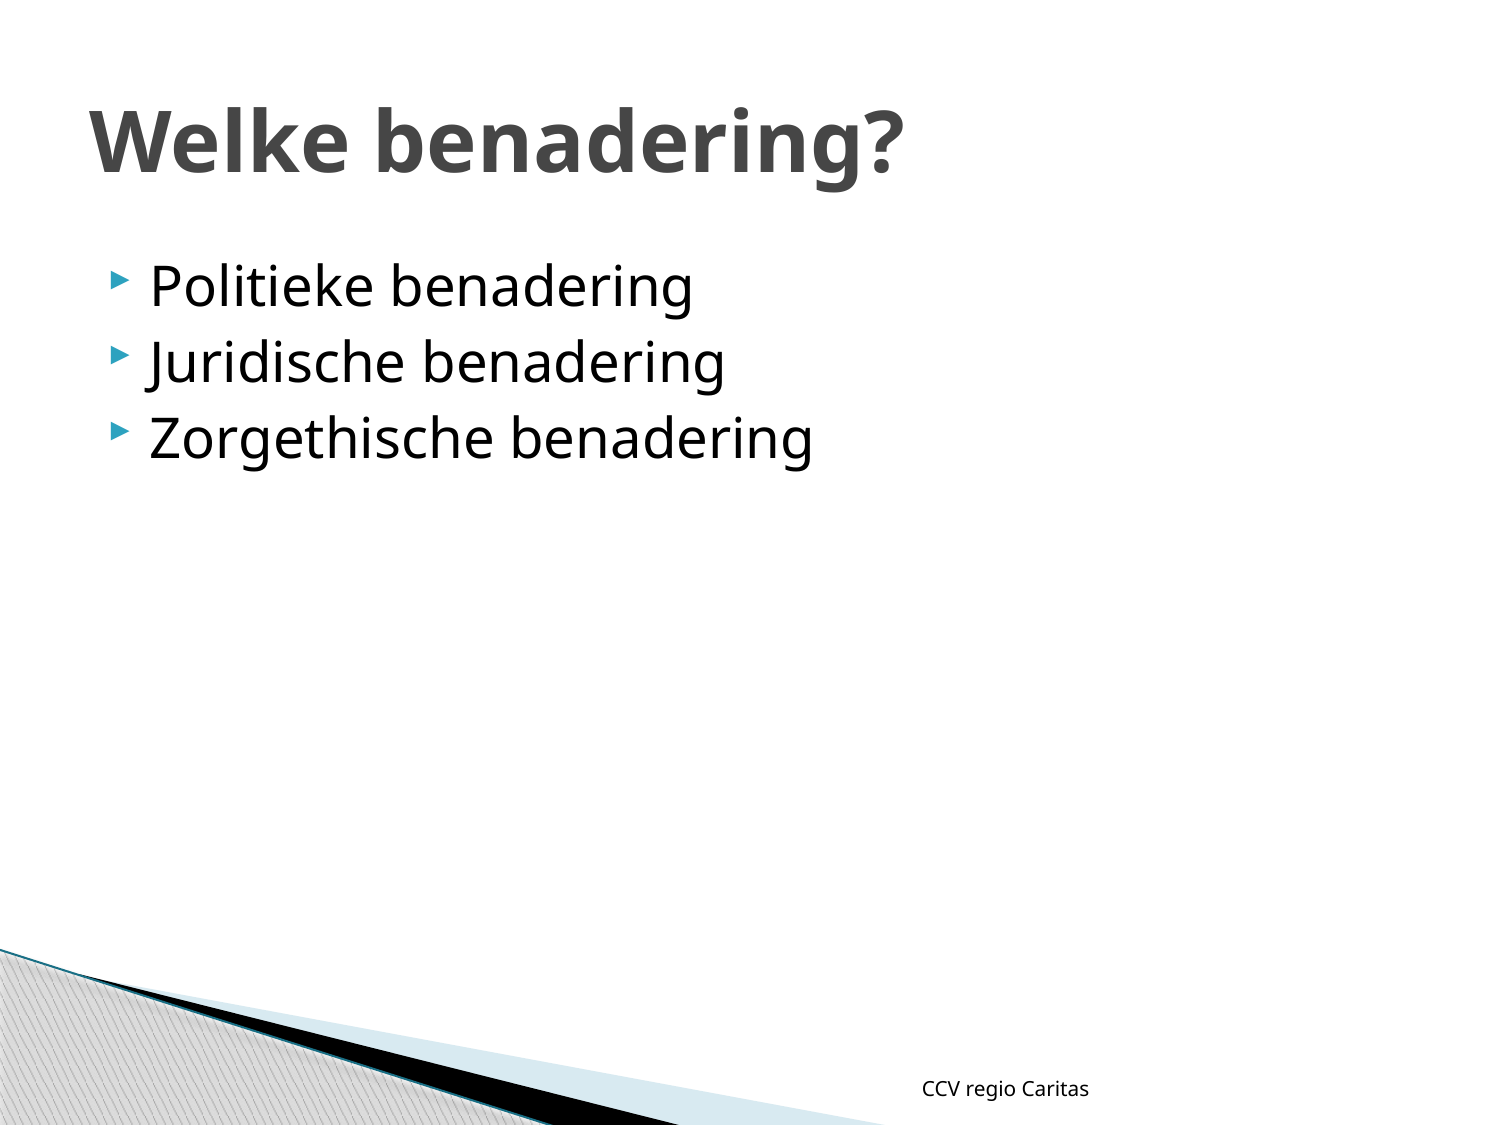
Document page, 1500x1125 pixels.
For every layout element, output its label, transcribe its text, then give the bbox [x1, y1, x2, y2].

footer CCV regio Caritas [718, 1051, 1105, 1112]
title Welke benadering? [75, 45, 1425, 233]
list Politieke benadering Juridische benadering Zorgethische benadering [75, 243, 1425, 986]
